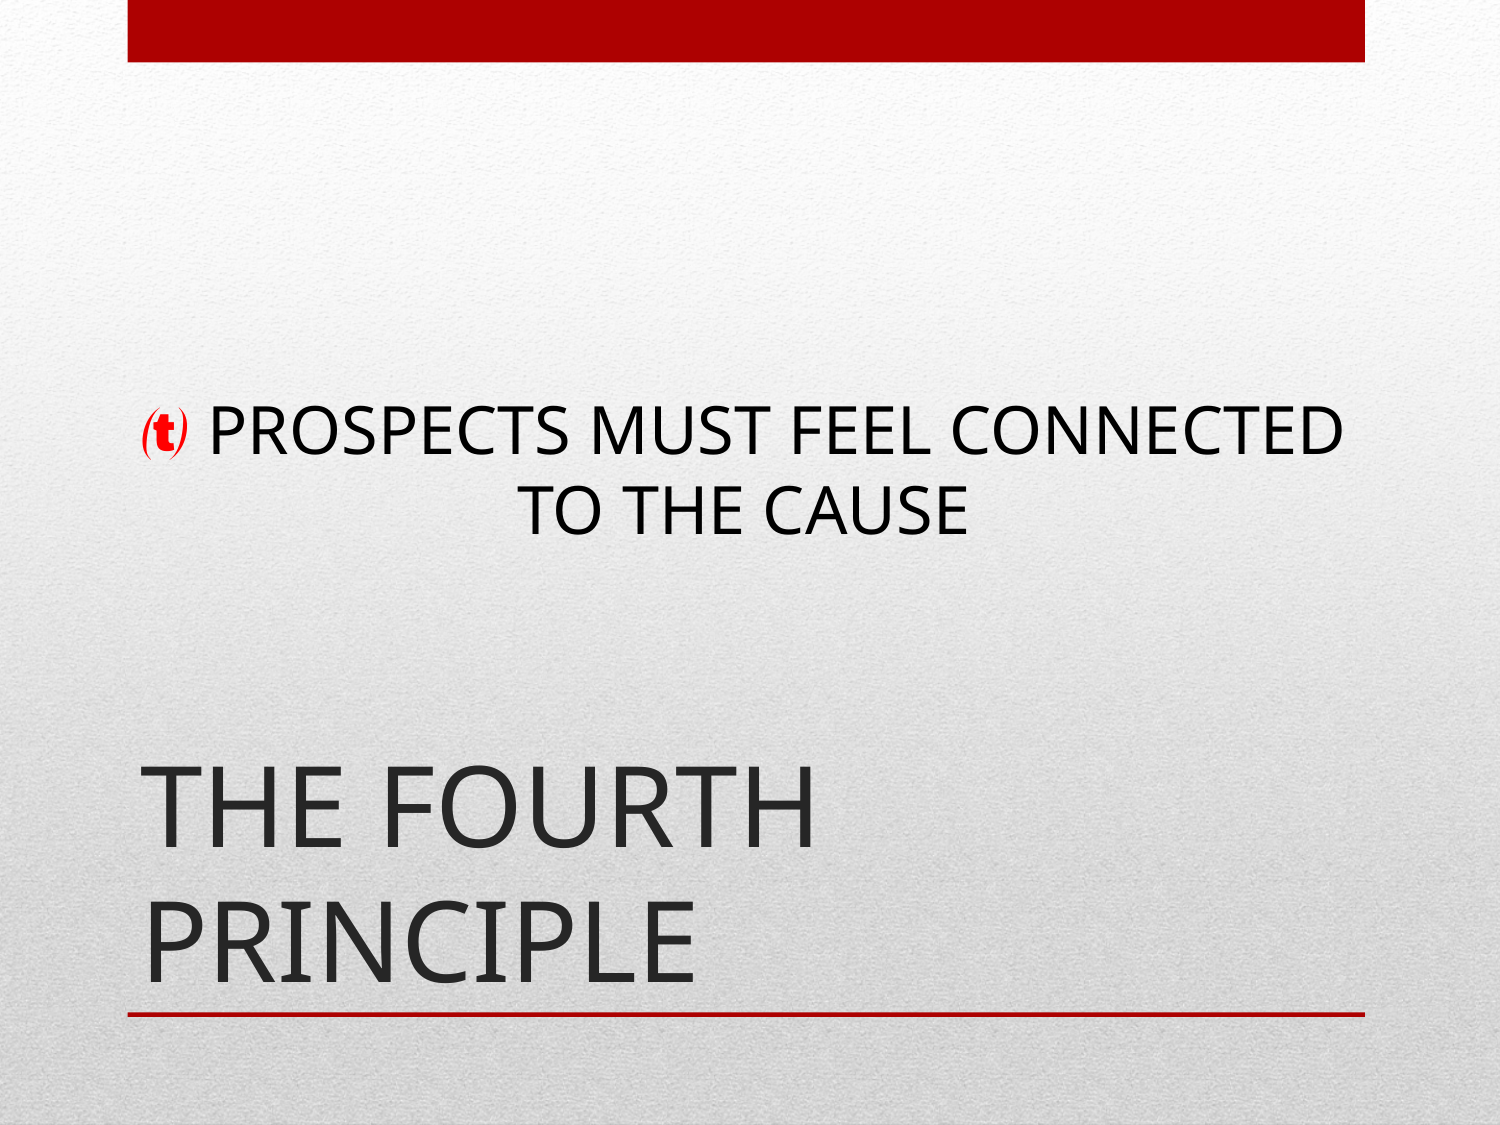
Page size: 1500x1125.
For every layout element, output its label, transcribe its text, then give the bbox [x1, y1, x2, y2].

list  PROSPECTS MUST FEEL CONNECTED TO THE CAUSE [125, 112, 1363, 750]
title THE FOURTH PRINCIPLE [125, 750, 1238, 1013]
